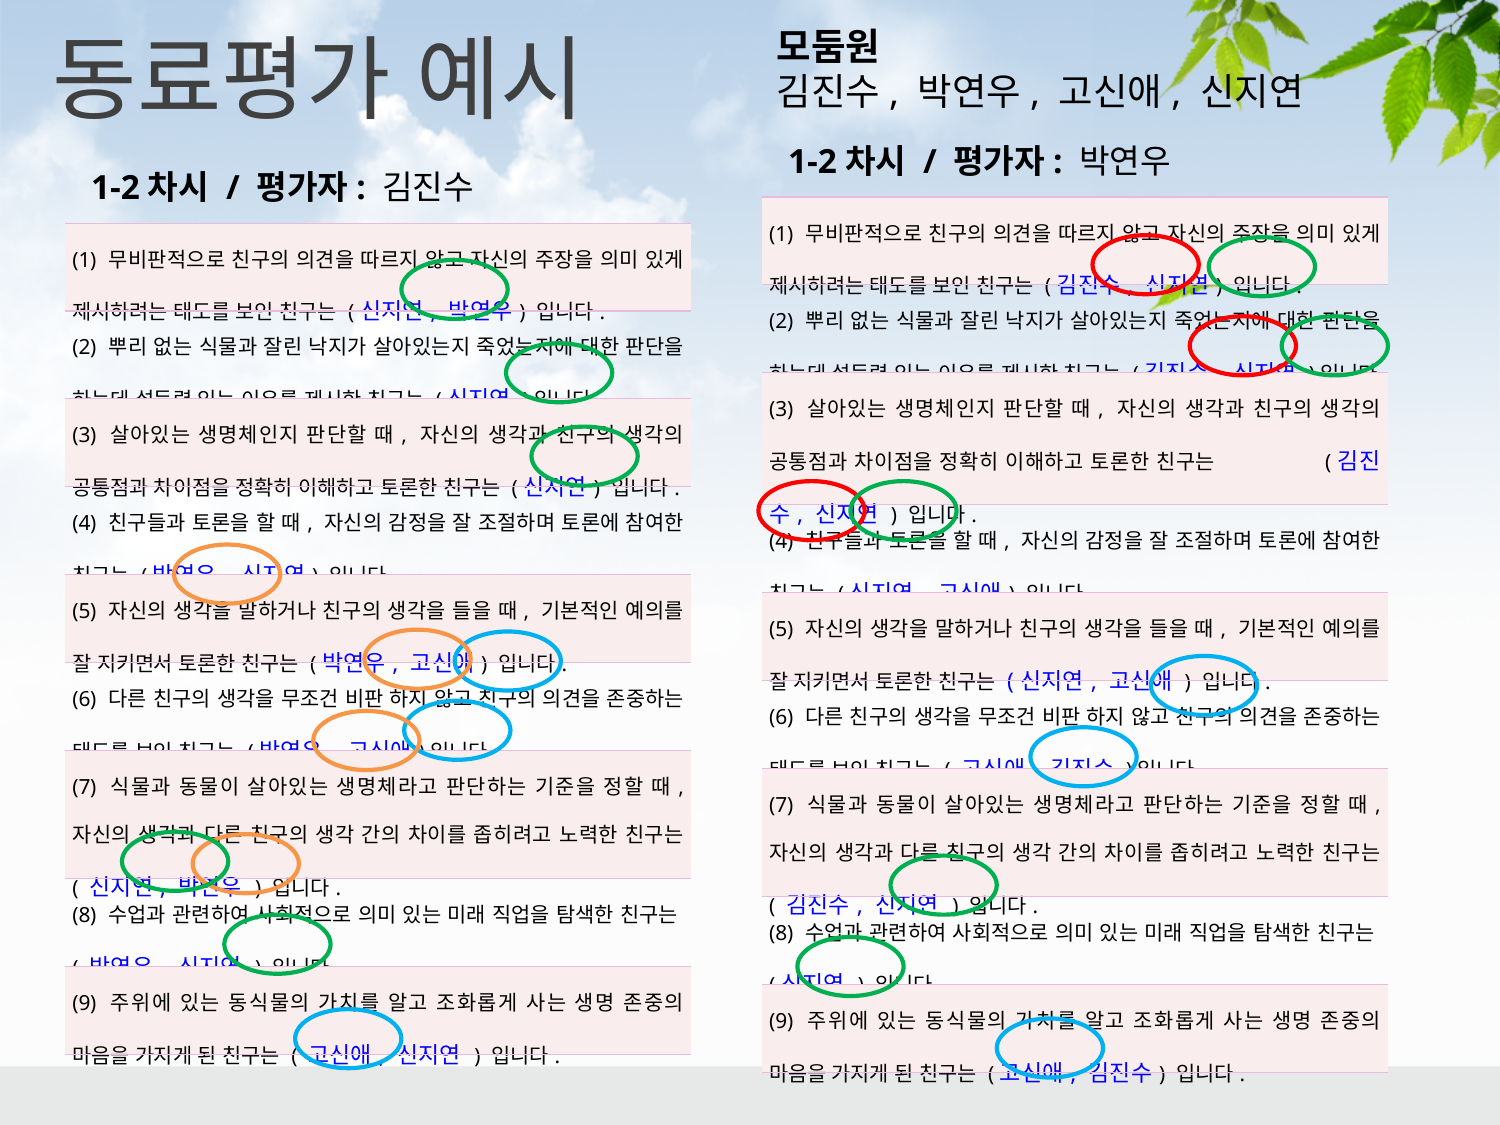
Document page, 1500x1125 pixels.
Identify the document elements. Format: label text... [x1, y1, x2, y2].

table_cell (9) 주위에 있는 동식물의 가치를 알고 조화롭게 사는 생명 존중의 마음을 가지게 된 친구는 (고신애, 김진수) 입니다. [762, 985, 1388, 1072]
text_box [1206, 235, 1318, 299]
text_box [208, 832, 302, 896]
text_box [1148, 653, 1260, 718]
table_cell (3) 살아있는 생명체인지 판단할 때, 자신의 생각과 친구의 생각의 공통점과 차이점을 정확히 이해하고 토론한 친구는 (신지연) 입니다. [65, 399, 691, 486]
text_box [1279, 314, 1391, 378]
table_cell (6) 다른 친구의 생각을 무조건 비판 하지 않고 친구의 의견을 존중하는 태도를 보인 친구는 ( 고신애, 김진수 )입니다. [762, 681, 1388, 768]
text_box [994, 1016, 1106, 1080]
text_box [888, 853, 999, 917]
text_box [529, 424, 640, 488]
table_cell (9) 주위에 있는 동식물의 가치를 알고 조화롭게 사는 생명 존중의 마음을 가지게 된 친구는 ( 고신애, 신지연 ) 입니다. [65, 967, 691, 1054]
table_cell (6) 다른 친구의 생각을 무조건 비판 하지 않고 친구의 의견을 존중하는 태도를 보인 친구는 (박연우, 고신애)입니다. [65, 663, 691, 750]
text_box [503, 341, 615, 405]
table_cell (7) 식물과 동물이 살아있는 생명체라고 판단하는 기준을 정할 때, 자신의 생각과 다른 친구의 생각 간의 차이를 좁히려고 노력한 친구는 ( 김진수, 신지연 ) 입니다. [762, 769, 1388, 896]
text_box [1090, 233, 1201, 297]
table_cell (5) 자신의 생각을 말하거나 친구의 생각을 들을 때, 기본적인 예의를 잘 지키면서 토론한 친구는 (박연우, 고신애) 입니다. [65, 575, 691, 662]
text_box [119, 829, 231, 893]
table_cell (8) 수업과 관련하여 사회적으로 의미 있는 미래 직업을 탐색한 친구는 ( 박연우, 신지연 ) 입니다. [65, 879, 691, 966]
table_cell (8) 수업과 관련하여 사회적으로 의미 있는 미래 직업을 탐색한 친구는 (신지연 ) 입니다. [762, 897, 1388, 984]
table_cell (4) 친구들과 토론을 할 때, 자신의 감정을 잘 조절하며 토론에 참여한 친구는 (박연우, 신지연) 입니다. [65, 487, 691, 574]
text_box [311, 708, 422, 773]
text_box [406, 698, 513, 762]
table_cell (2) 뿌리 없는 식물과 잘린 낙지가 살아있는지 죽었는지에 대한 판단을 하는데 설득력 있는 이유를 제시한 친구는 (김진수, 신지연 )입니다. [762, 285, 1388, 372]
text_box [1028, 725, 1139, 789]
text_box 1-2차시 / 평가자: 박연우 [773, 132, 1365, 188]
text_box 1-2차시 / 평가자: 김진수 [76, 158, 620, 214]
text_box [1187, 314, 1289, 378]
text_box [848, 479, 959, 543]
text_box [795, 934, 906, 999]
table_cell (5) 자신의 생각을 말하거나 친구의 생각을 들을 때, 기본적인 예의를 잘 지키면서 토론한 친구는 (신지연, 고신애 ) 입니다. [762, 593, 1388, 680]
text_box [293, 1007, 404, 1071]
table_cell (4) 친구들과 토론을 할 때, 자신의 감정을 잘 조절하며 토론에 참여한 친구는 (신지연, 고신애) 입니다. [762, 505, 1388, 592]
text_box [171, 542, 283, 606]
text_box [756, 479, 857, 543]
table_header (1) 무비판적으로 친구의 의견을 따르지 않고 자신의 주장을 의미 있게 제시하려는 태도를 보인 친구는 (신지연, 박연우) 입니다. [65, 224, 691, 310]
table_cell (7) 식물과 동물이 살아있는 생명체라고 판단하는 기준을 정할 때, 자신의 생각과 다른 친구의 생각 간의 차이를 좁히려고 노력한 친구는 ( 신지연, 박연우 ) 입니다. [65, 751, 691, 878]
table_cell (2) 뿌리 없는 식물과 잘린 낙지가 살아있는지 죽었는지에 대한 판단을 하는데 설득력 있는 이유를 제시한 친구는 (신지연 )입니다. [65, 312, 691, 398]
text_box [462, 629, 563, 693]
table_header (1) 무비판적으로 친구의 의견을 따르지 않고 자신의 주장을 의미 있게 제시하려는 태도를 보인 친구는 (김진수, 신지연) 입니다. [762, 198, 1388, 284]
text_box 모둠원 김진수, 박연우, 고신애, 신지연 [761, 15, 1447, 121]
table_cell (3) 살아있는 생명체인지 판단할 때, 자신의 생각과 친구의 생각의 공통점과 차이점을 정확히 이해하고 토론한 친구는 (김진수, 신지연 ) 입니다. [762, 373, 1388, 504]
text_box [222, 912, 333, 976]
text_box [362, 627, 473, 691]
text_box [399, 257, 510, 321]
text_box 동료평가 예시 [37, 28, 1388, 124]
picture [0, 0, 1500, 1066]
